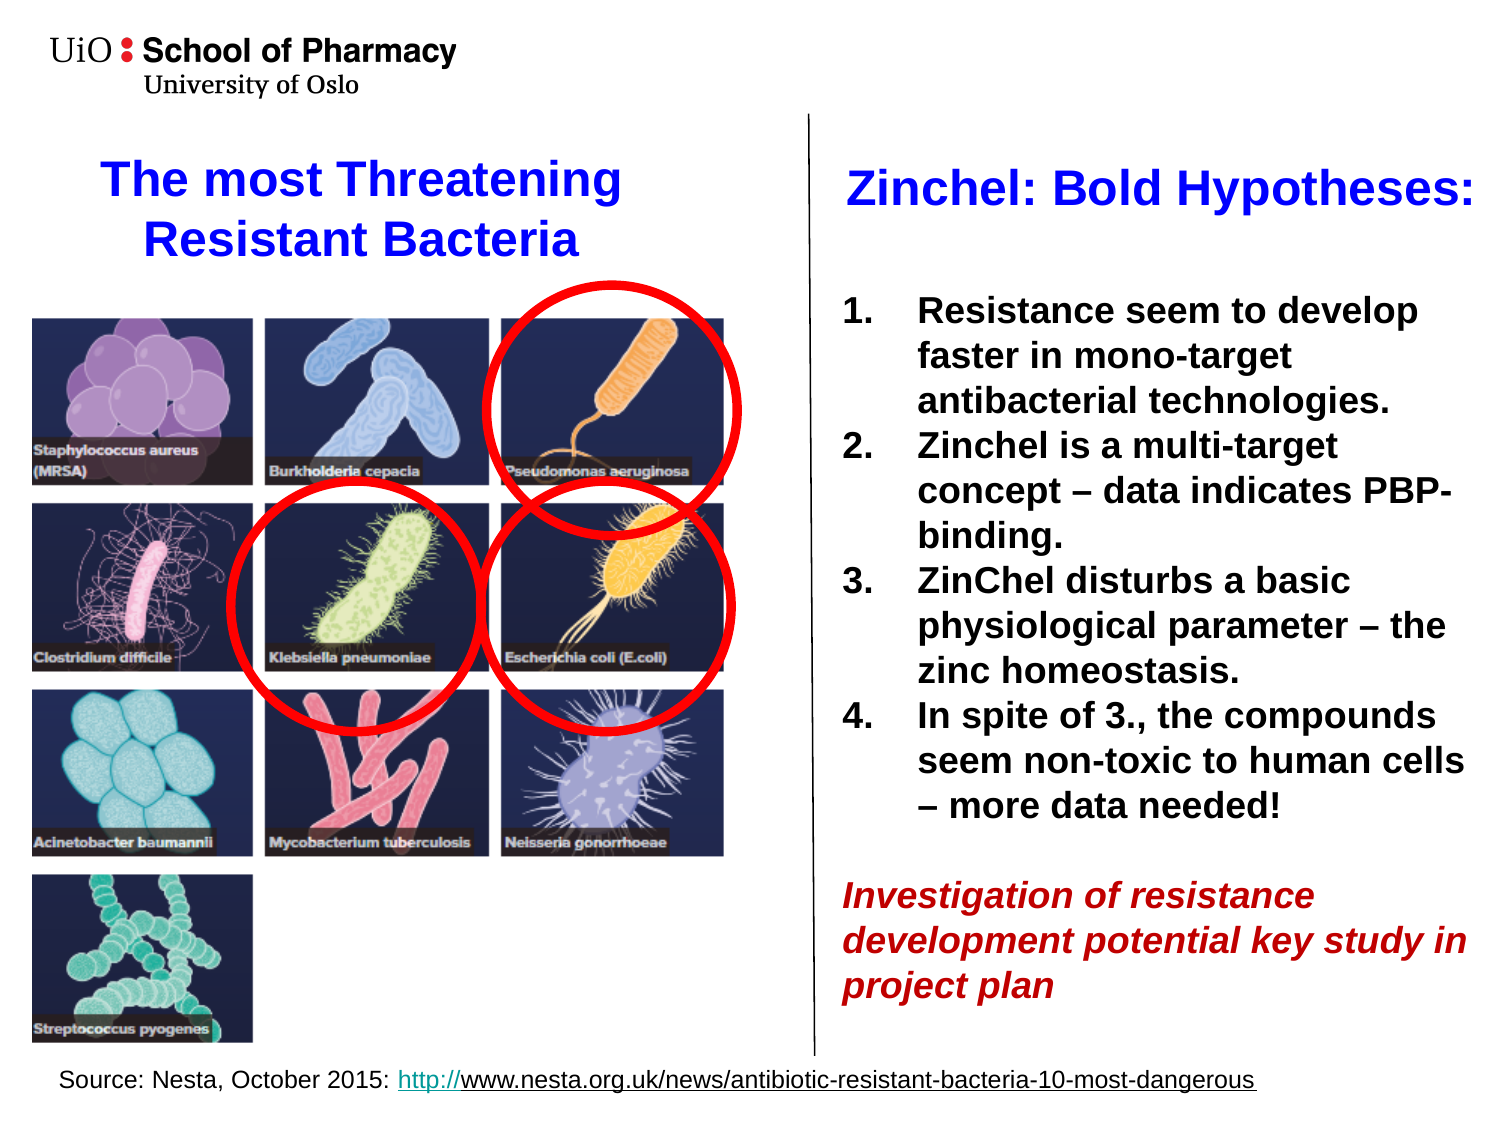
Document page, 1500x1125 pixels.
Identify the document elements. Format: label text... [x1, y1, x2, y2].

picture [50, 37, 457, 125]
picture [32, 289, 742, 1053]
text_box Resistance seem to develop faster in mono-target antibacterial technologies. Zinchel is a multi-target concept – data indicates PBP-binding. ZinChel disturbs a basic physiological parameter – the zinc homeostasis. In spite of 3., the compounds seem non-toxic to human cells – more data needed! Investigation of resistance development potential key study in project plan [827, 369, 1495, 973]
text_box Zinchel: Bold Hypotheses: [828, 128, 1496, 243]
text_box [808, 113, 815, 1057]
text_box Source: Nesta, October 2015: http://www.nesta.org.uk/news/antibiotic-resistant-bacteria-10-most-dangerous [43, 1055, 1438, 1101]
title The most Threatening Resistant Bacteria [0, 148, 724, 264]
